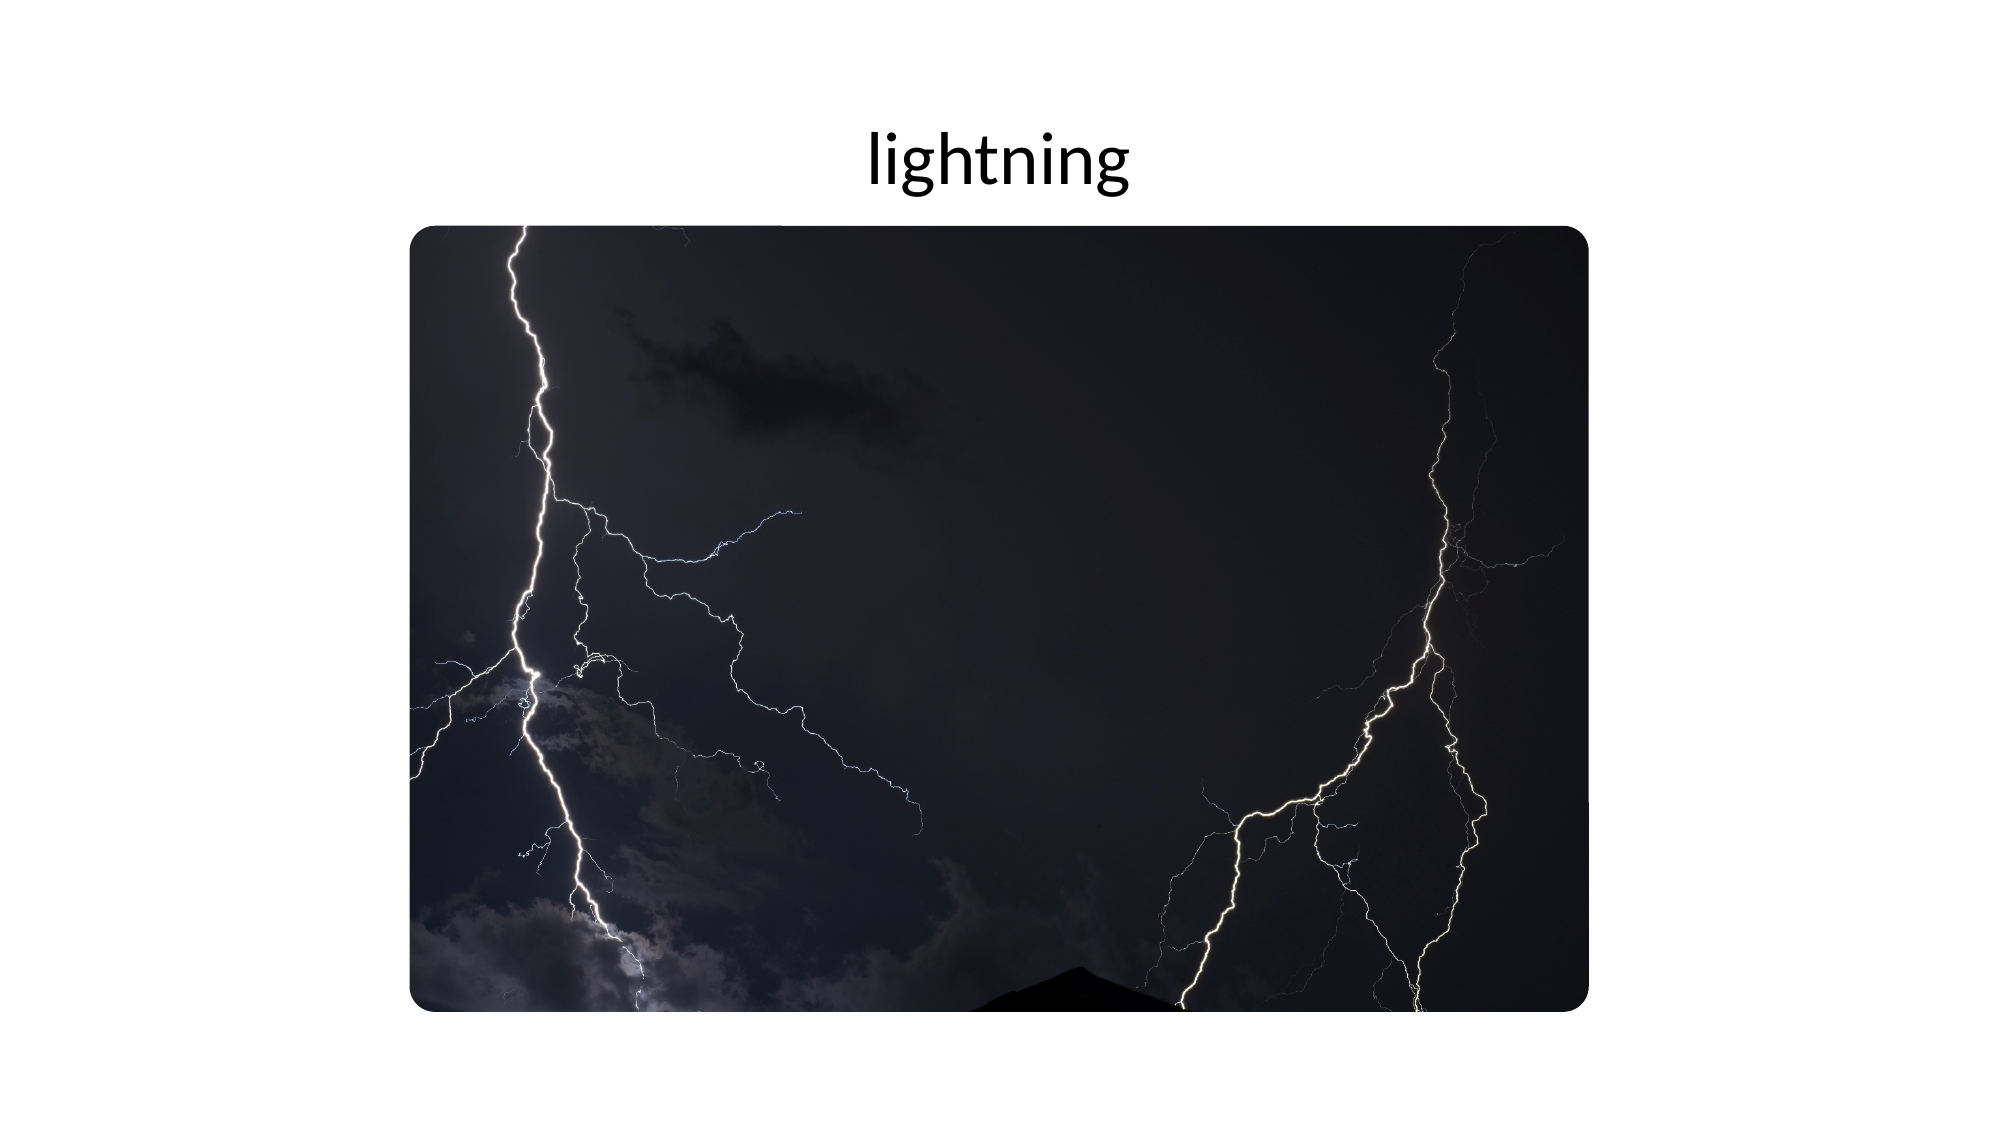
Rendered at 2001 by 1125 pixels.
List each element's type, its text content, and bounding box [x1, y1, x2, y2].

title lightning [99, 78, 1898, 242]
picture [409, 225, 1589, 1012]
